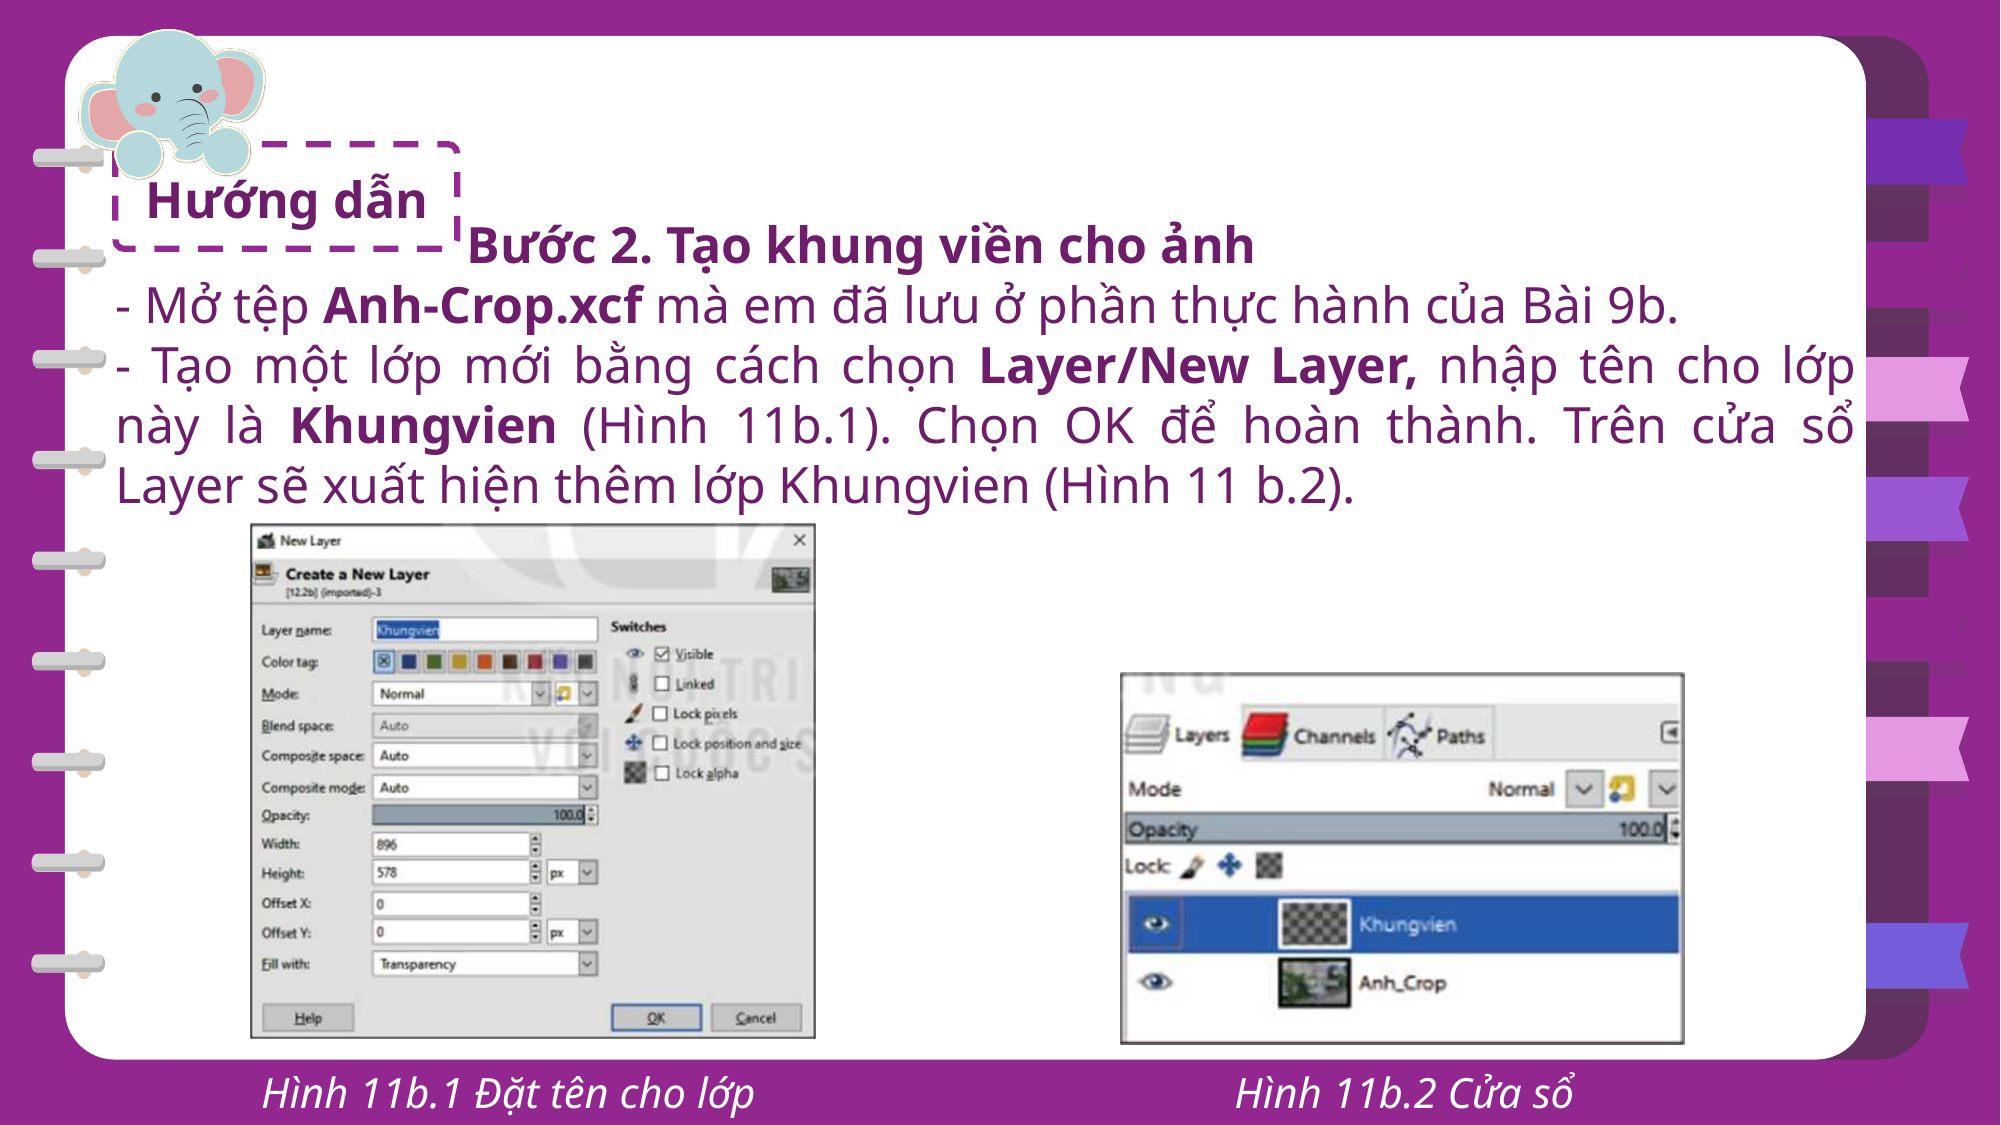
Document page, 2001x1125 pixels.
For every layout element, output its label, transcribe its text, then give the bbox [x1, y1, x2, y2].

picture [1120, 672, 1685, 1045]
text_box Hình 11b.2 Cửa sổ [1124, 1059, 1685, 1125]
picture [250, 523, 816, 1039]
text_box Bước 2. Tạo khung viền cho ảnh - Mở tệp Anh-Crop.xcf mà em đã lưu ở phần thực hành của Bài 9b. - Tạo một lớp mới bằng cách chọn Layer/New Layer, nhập tên cho lớp này là Khungvien (Hình 11b.1). Chọn OK để hoàn thành. Trên cửa sổ Layer sẽ xuất hiện thêm lớp Khungvien (Hình 11 b.2). [100, 205, 1872, 521]
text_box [45, 0, 471, 263]
text_box Hình 11b.1 Đặt tên cho lớp [152, 1059, 876, 1125]
